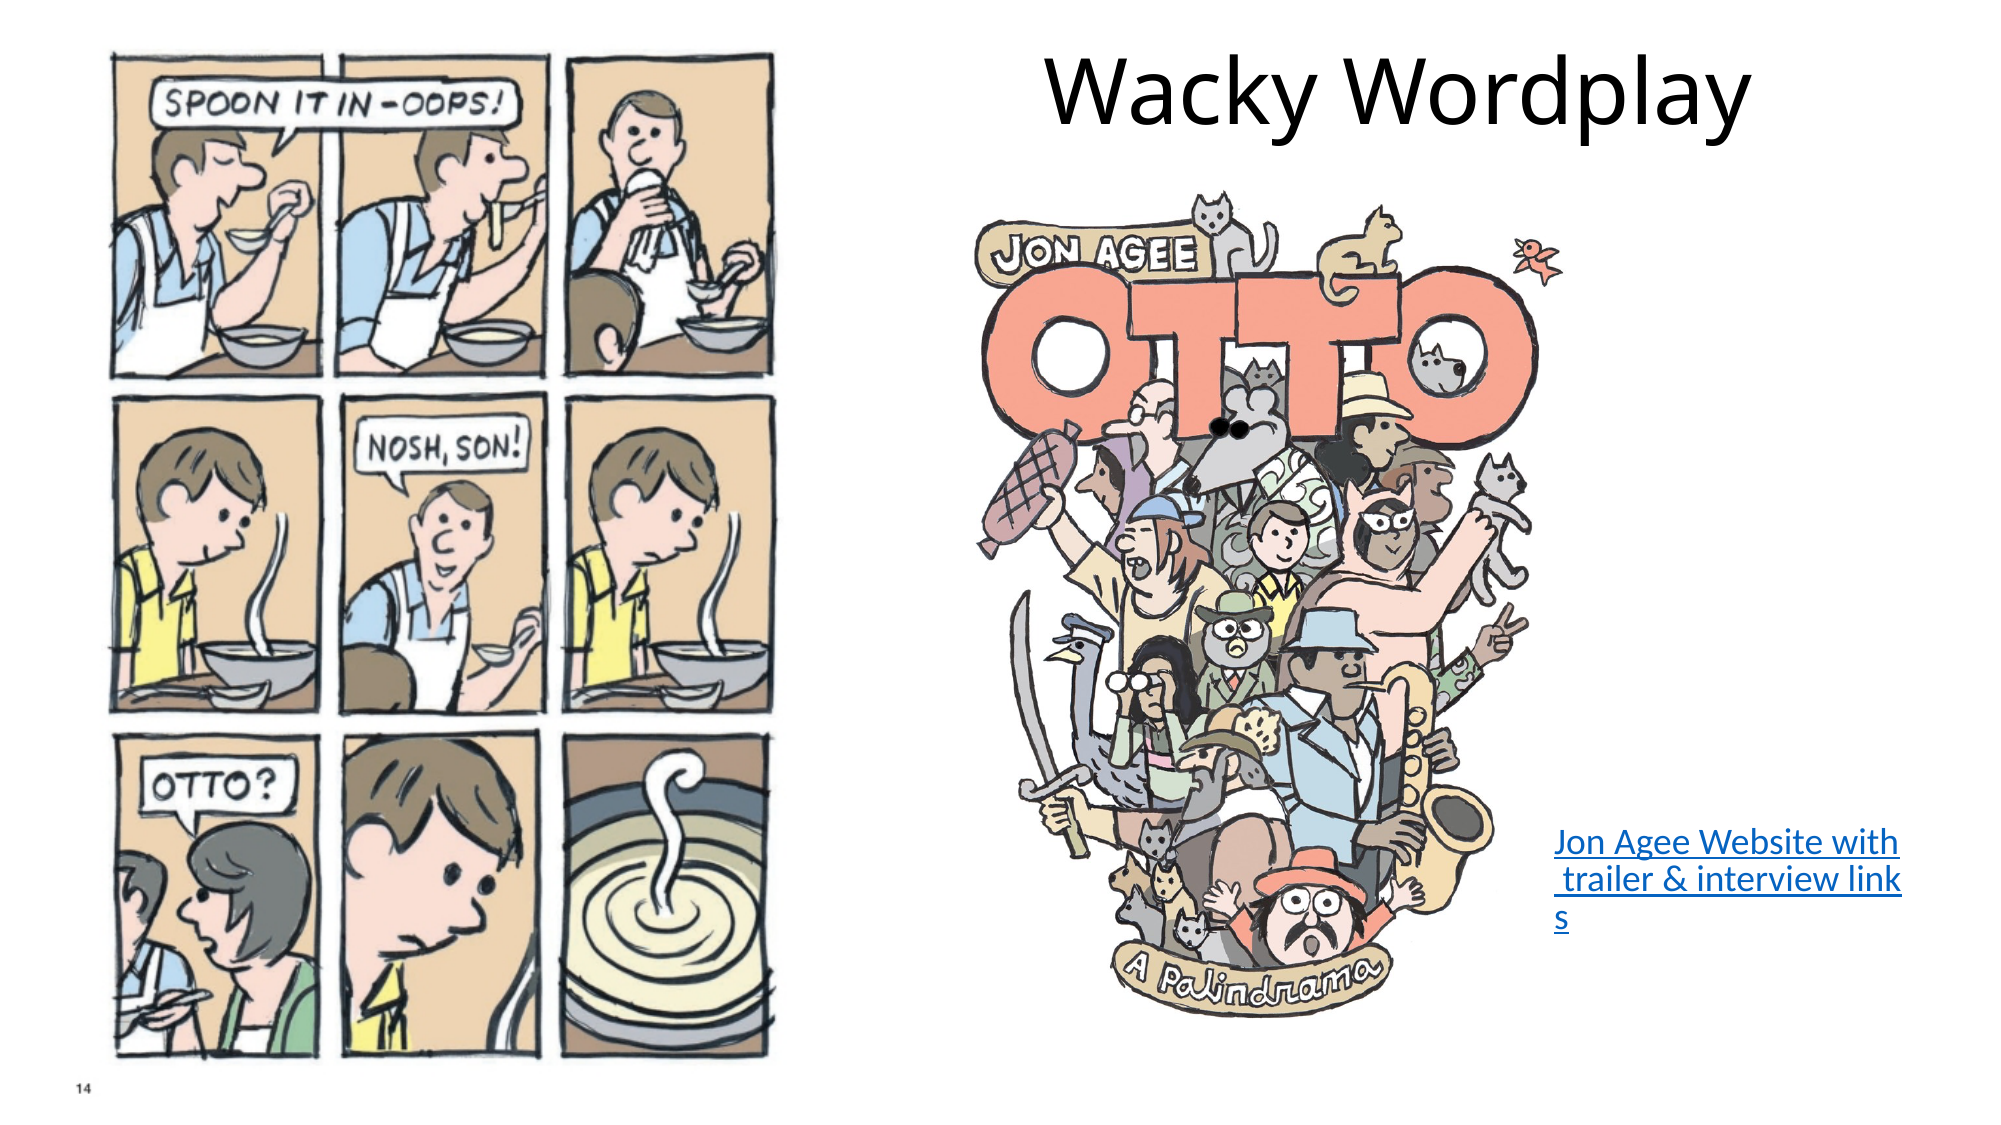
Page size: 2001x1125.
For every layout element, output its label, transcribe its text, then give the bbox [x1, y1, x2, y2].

picture [934, 163, 1587, 1049]
text_box Jon Agee Website with trailer & interview links [1587, 809, 1923, 870]
picture [29, 0, 858, 1125]
title Wacky Wordplay [858, 0, 1863, 204]
